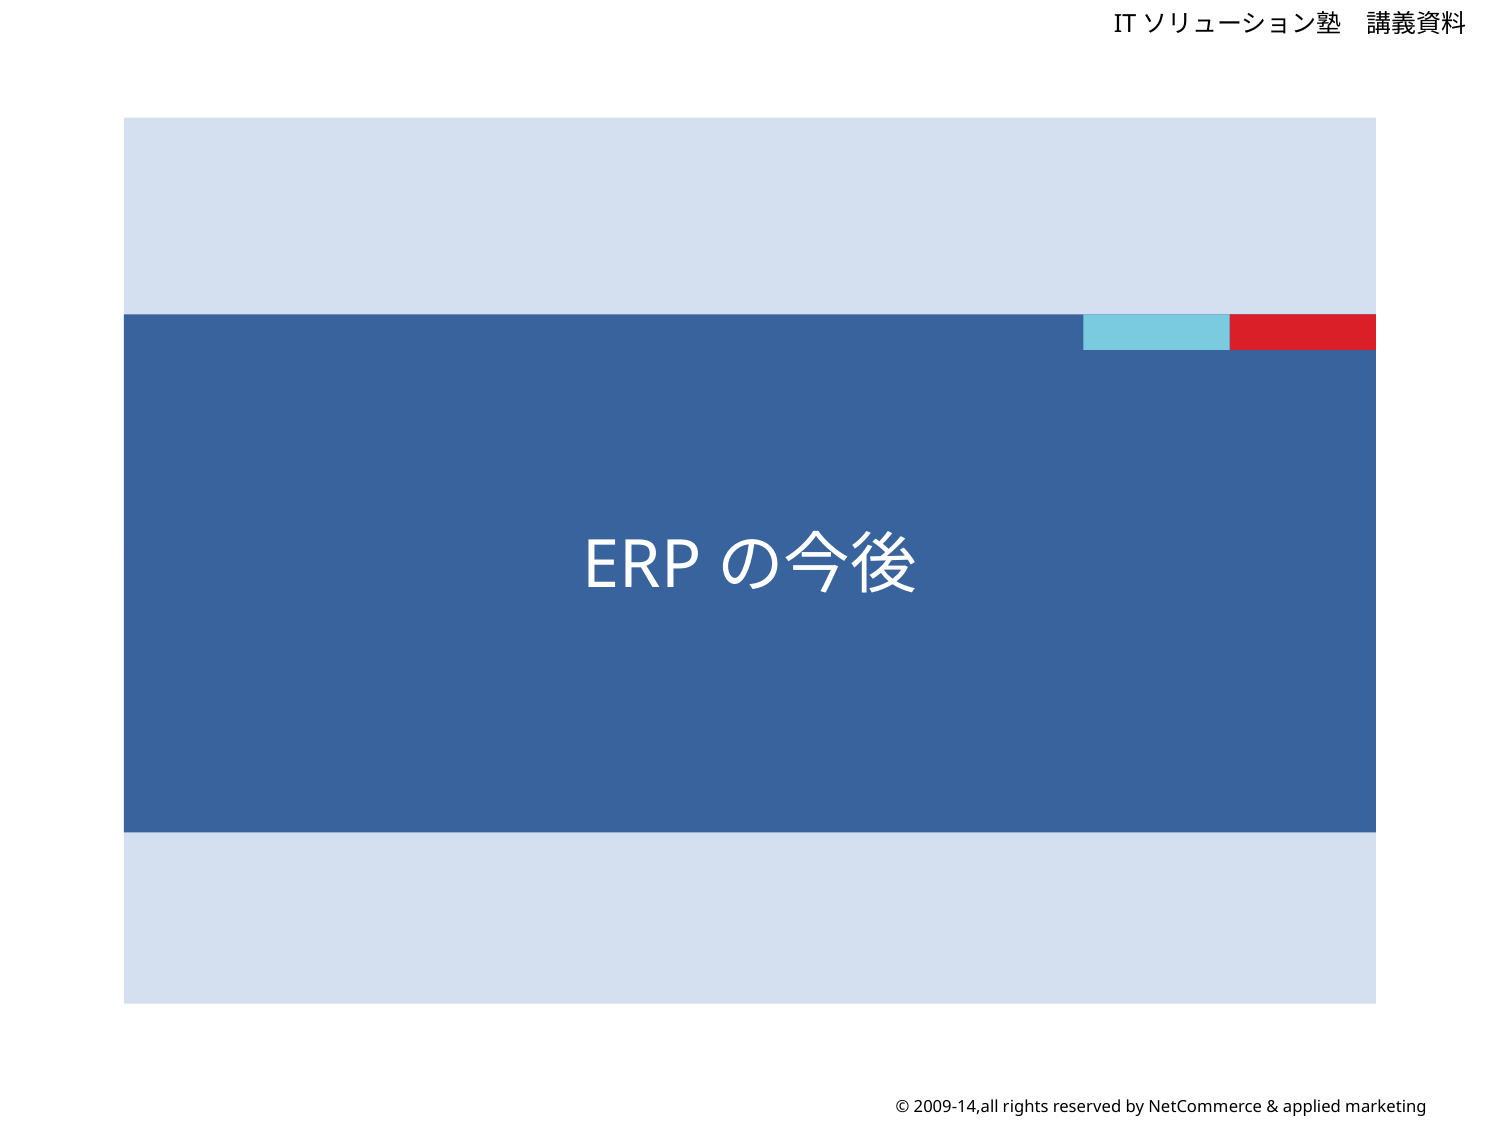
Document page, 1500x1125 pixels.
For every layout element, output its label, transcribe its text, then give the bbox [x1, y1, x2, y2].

title ERPの今後 [0, 485, 1500, 636]
